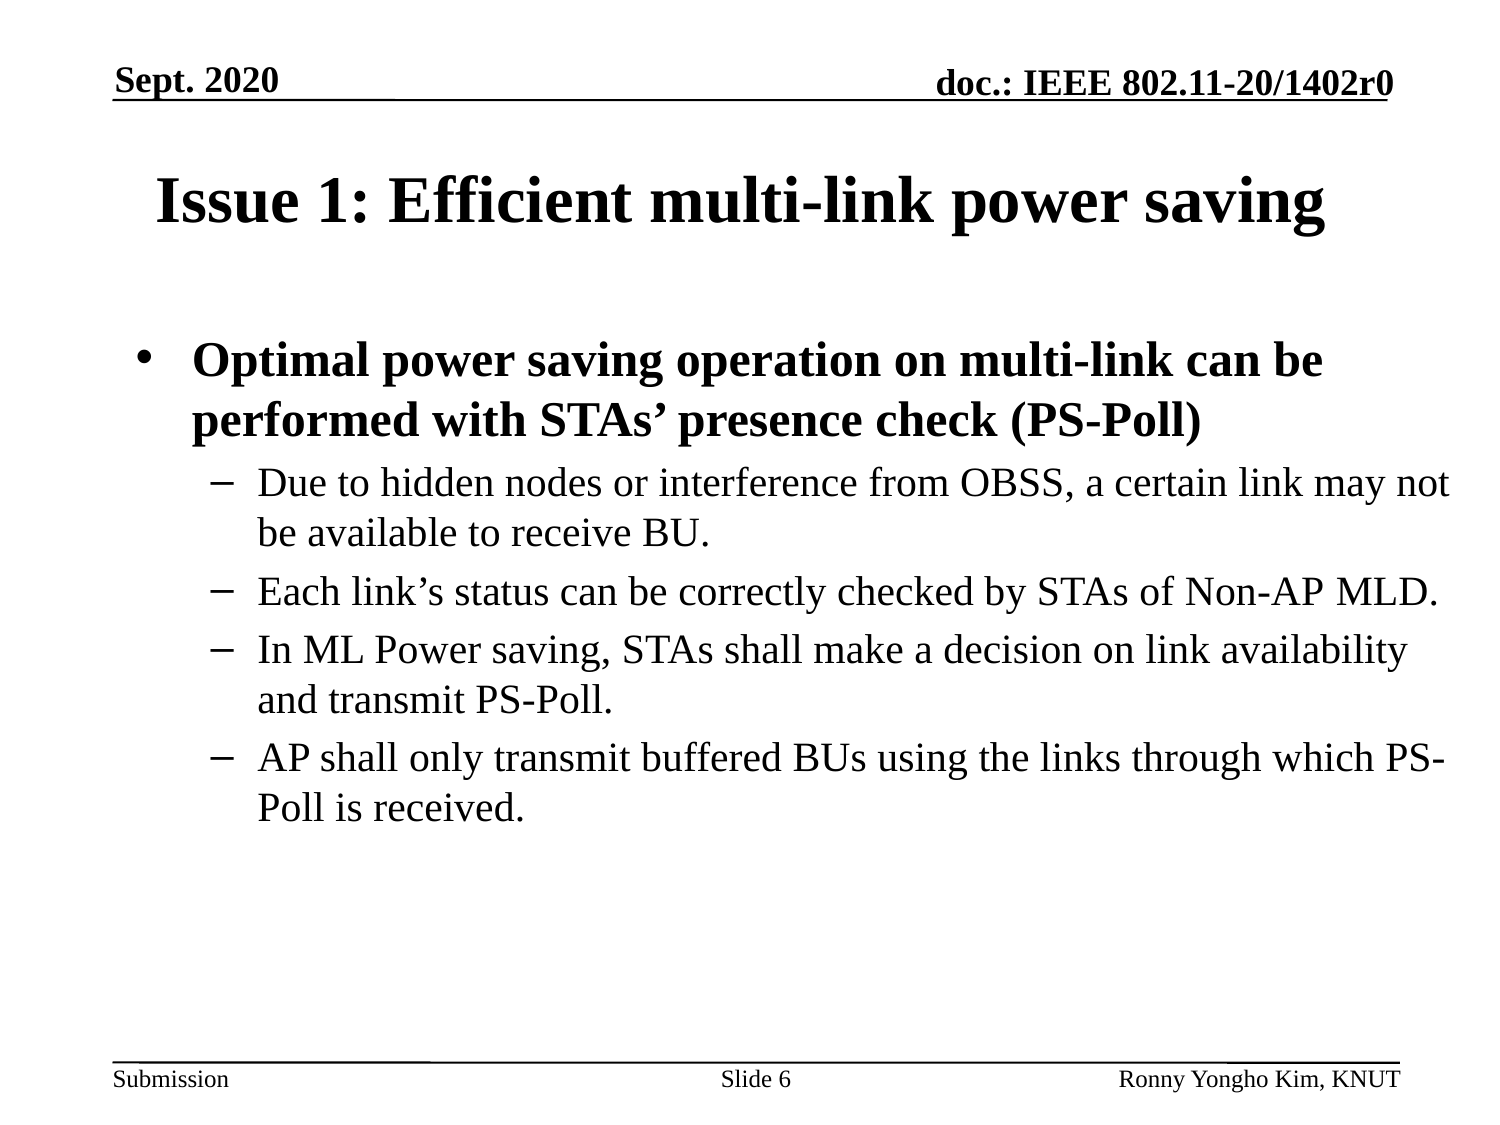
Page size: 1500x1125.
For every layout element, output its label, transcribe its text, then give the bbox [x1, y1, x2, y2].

list Optimal power saving operation on multi-link can be performed with STAs’ presence check (PS-Poll) Due to hidden nodes or interference from OBSS, a certain link may not be available to receive BU. Each link’s status can be correctly checked by STAs of Non-AP MLD. In ML Power saving, STAs shall make a decision on link availability and transmit PS-Poll. AP shall only transmit buffered BUs using the links through which PS-Poll is received. [120, 318, 1471, 1079]
title Issue 1: Efficient multi-link power saving [74, 101, 1426, 290]
